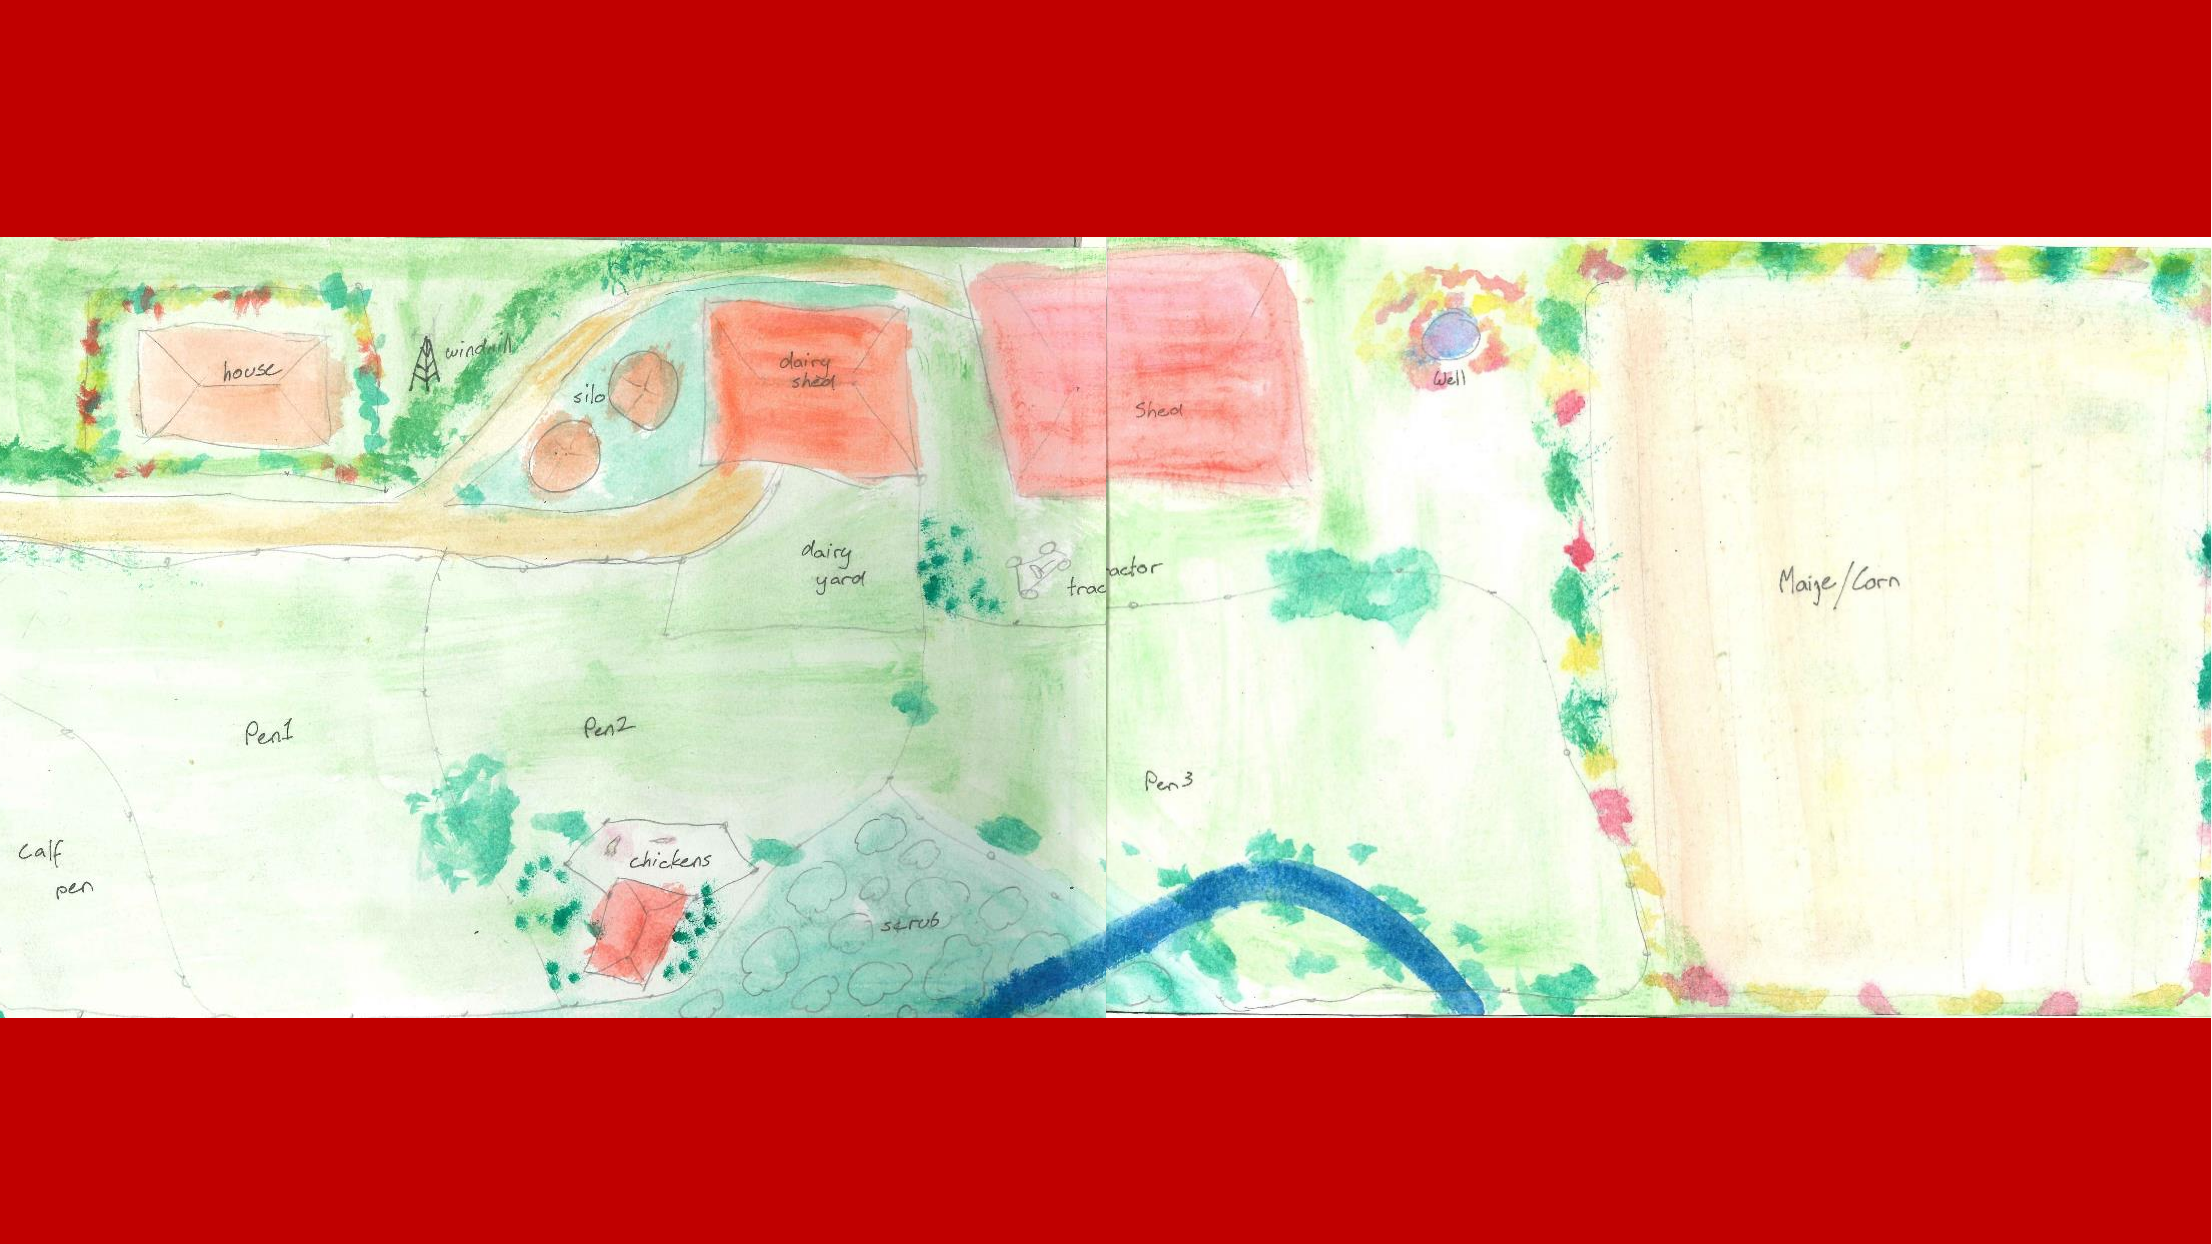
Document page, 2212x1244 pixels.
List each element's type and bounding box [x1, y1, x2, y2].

picture [0, 237, 2212, 1019]
